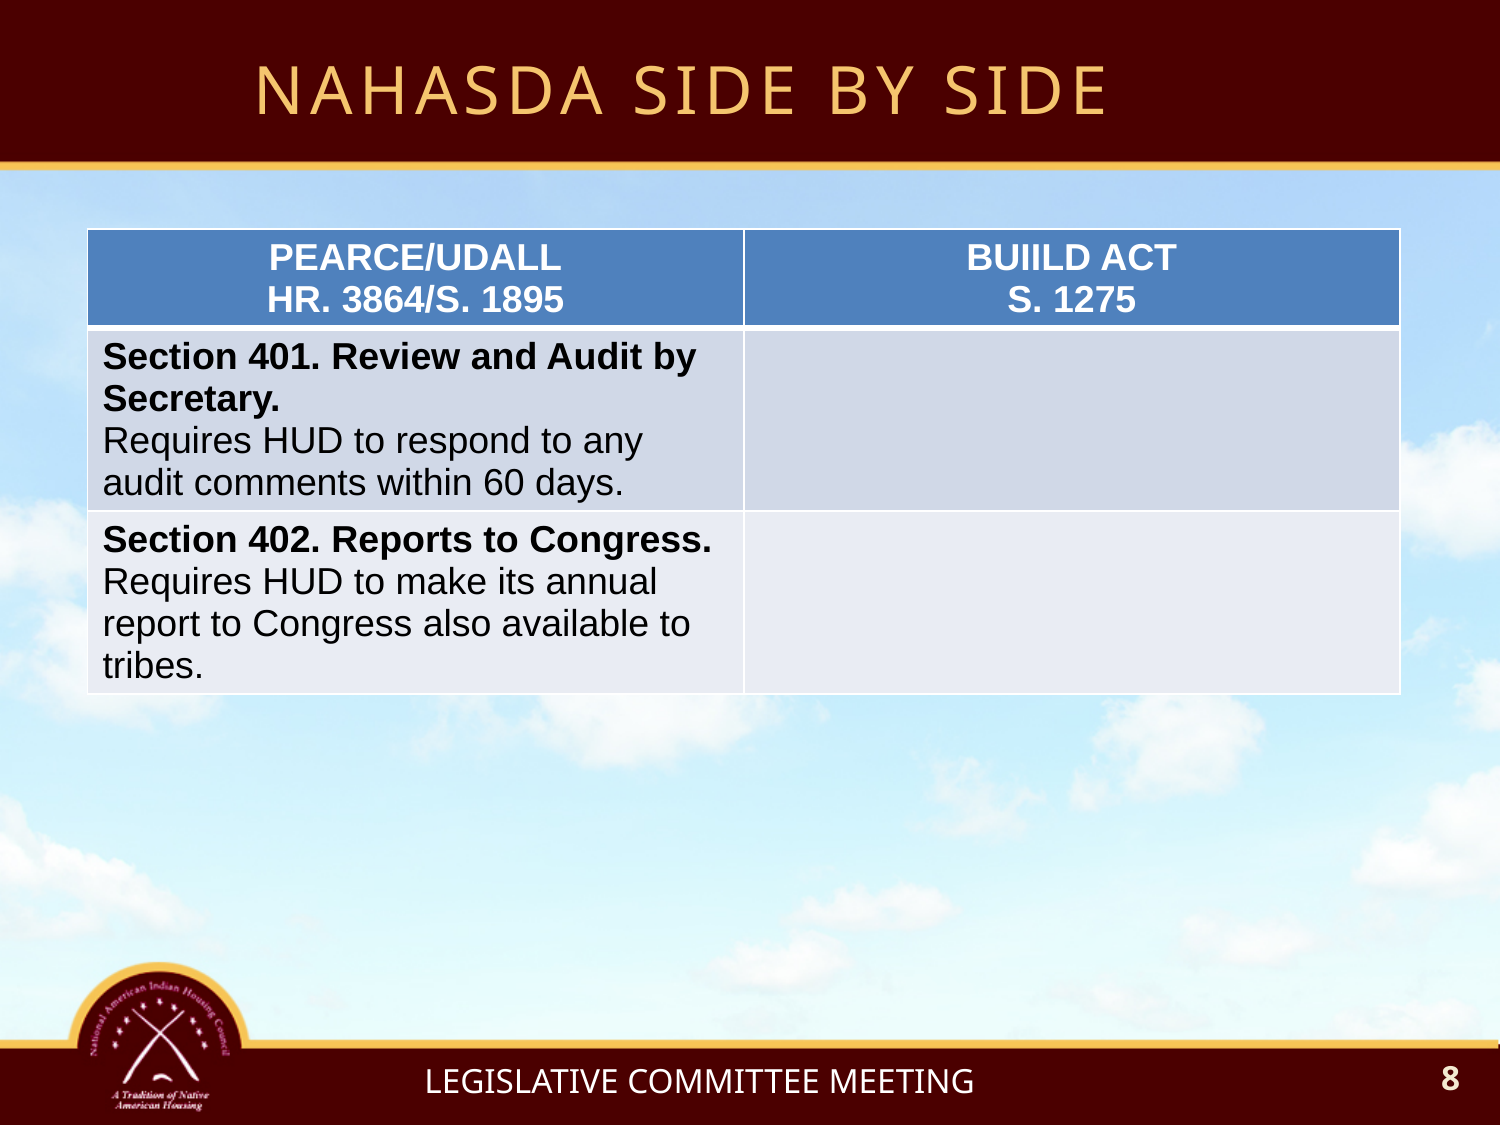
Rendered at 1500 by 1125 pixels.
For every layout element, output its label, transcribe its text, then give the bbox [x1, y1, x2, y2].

footer LEGISLATIVE COMMITTEE MEETING [24, 1050, 1375, 1110]
slide_number 8 [1375, 1050, 1475, 1110]
text_box [49, 199, 1463, 350]
text_box NAHASDA SIDE BY SIDE [37, 24, 1325, 150]
table_header BUIILD ACT S. 1275 [745, 230, 1399, 325]
table_cell Section 401. Review and Audit by Secretary. Requires HUD to respond to any audit comments within 60 days. [88, 331, 743, 510]
picture [0, 0, 1500, 1125]
table_cell Section 402. Reports to Congress. Requires HUD to make its annual report to Congress also available to tribes. [88, 512, 743, 693]
table_cell [745, 331, 1399, 510]
table_cell [745, 512, 1399, 693]
table_header PEARCE/UDALL HR. 3864/S. 1895 [88, 230, 743, 325]
